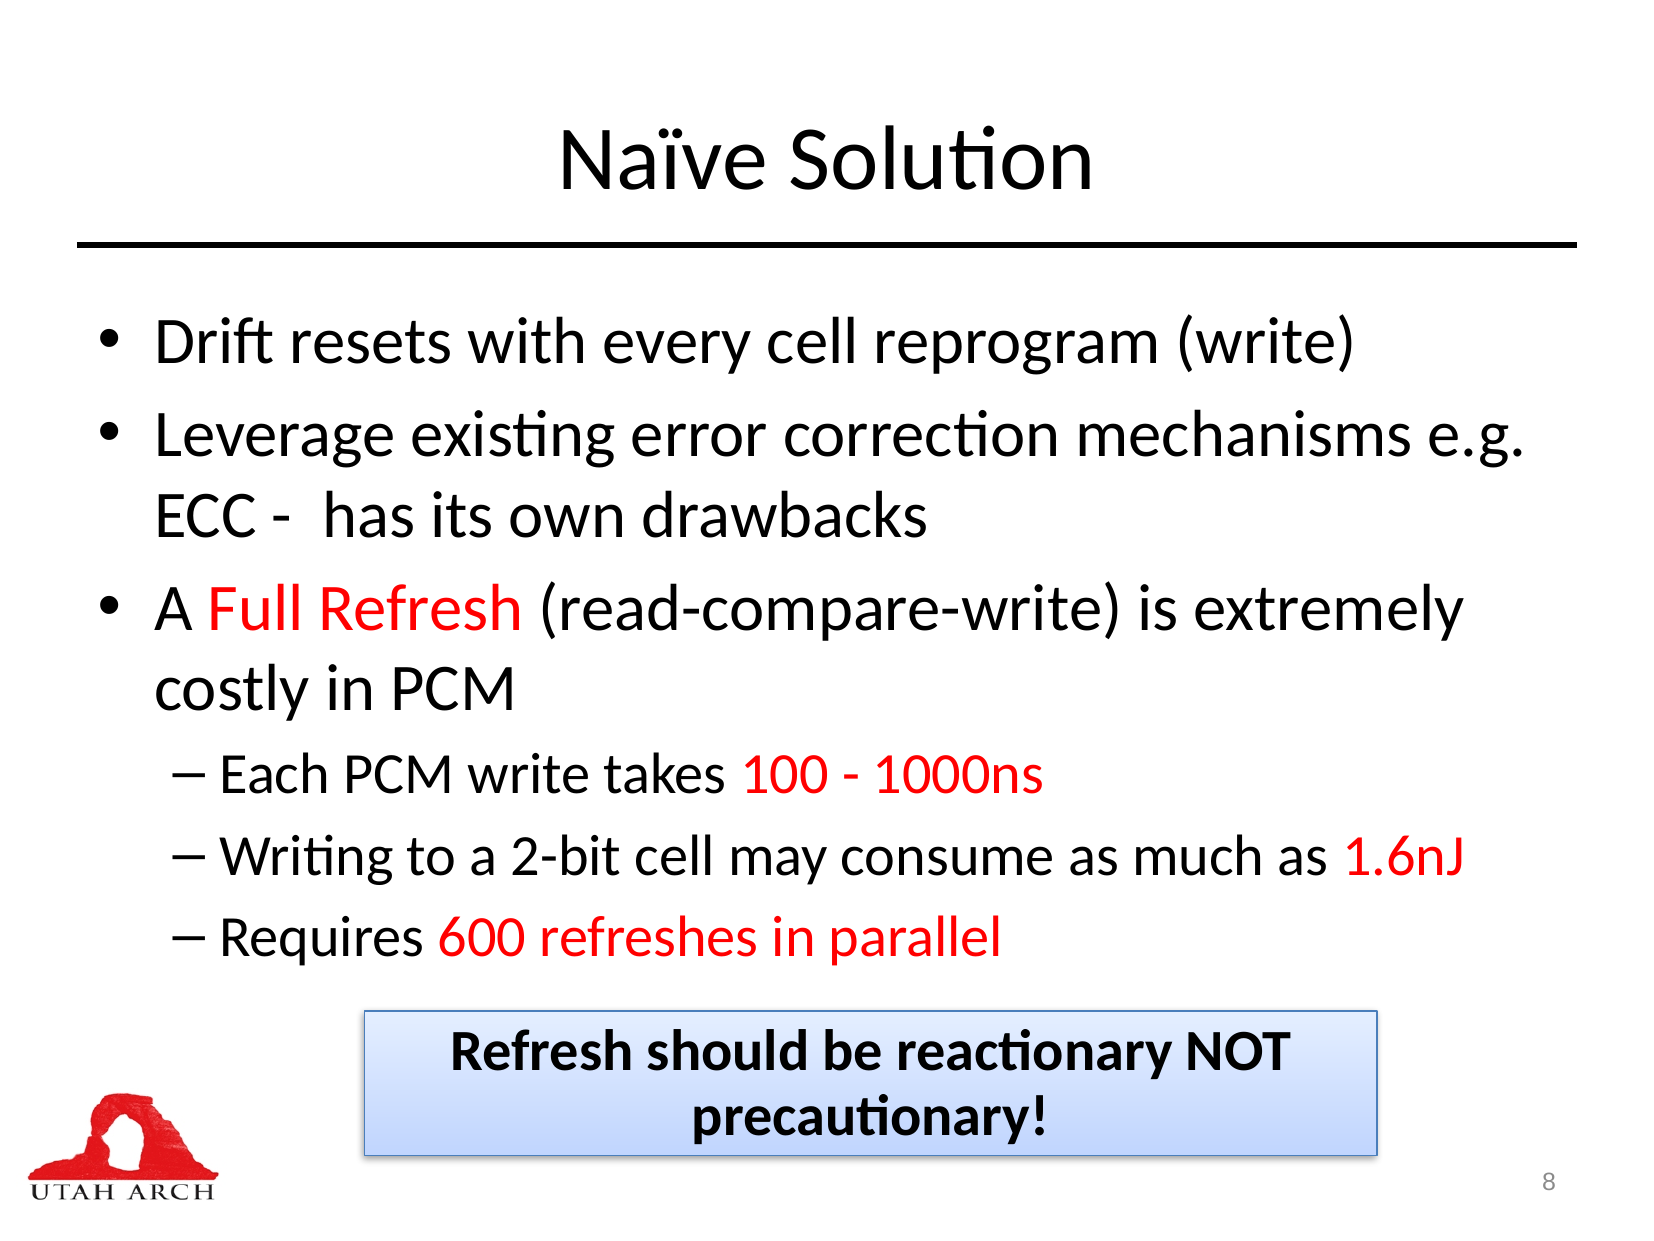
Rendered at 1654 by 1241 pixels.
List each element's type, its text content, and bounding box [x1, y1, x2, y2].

text_box Refresh should be reactionary NOT precautionary! [364, 1010, 1378, 1156]
picture [14, 1073, 227, 1233]
slide_number 8 [1185, 1149, 1572, 1216]
title Naïve Solution [82, 49, 1572, 257]
list Drift resets with every cell reprogram (write) Leverage existing error correction mechanisms e.g. ECC - has its own drawbacks A Full Refresh (read-compare-write) is extremely costly in PCM Each PCM write takes 100 - 1000ns Writing to a 2-bit cell may consume as much as 1.6nJ Requires 600 refreshes in parallel [82, 289, 1572, 1108]
